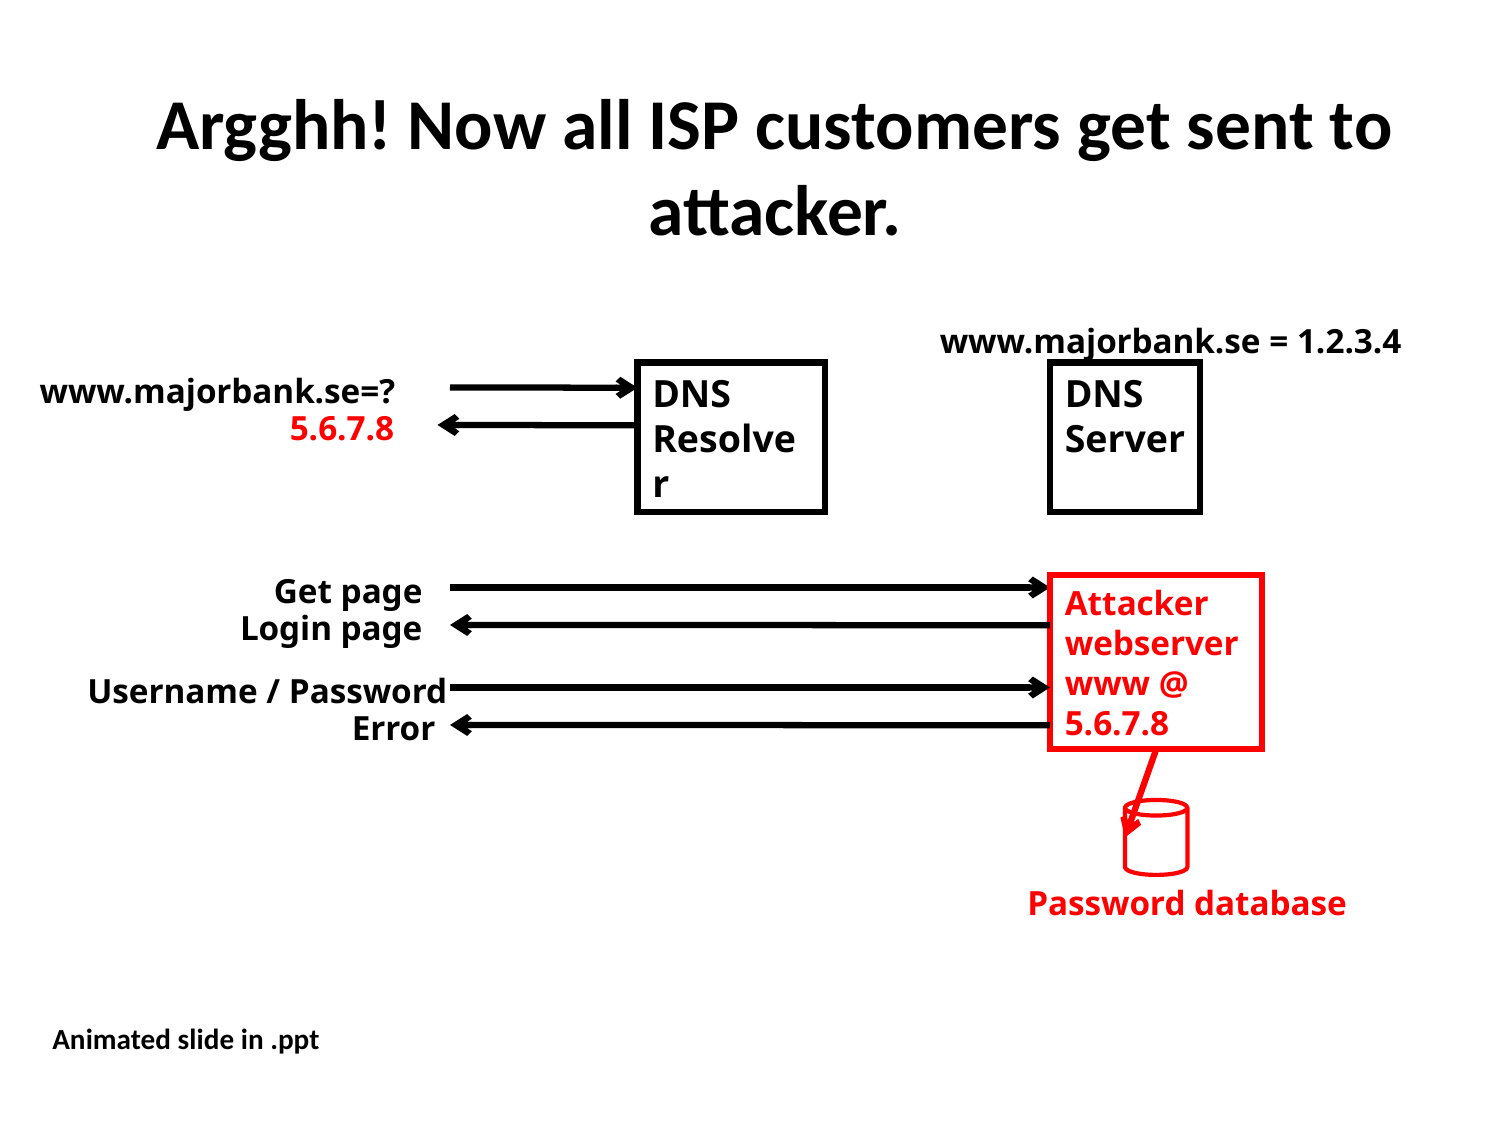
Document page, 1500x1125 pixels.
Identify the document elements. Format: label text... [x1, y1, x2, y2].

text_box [24, 362, 638, 419]
text_box Argghh! Now all ISP customers get sent to attacker. [99, 70, 1450, 258]
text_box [99, 562, 1051, 599]
text_box www.majorbank.se = 1.2.3.4 [924, 312, 1500, 368]
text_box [62, 662, 1051, 719]
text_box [274, 399, 638, 456]
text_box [99, 599, 1051, 656]
text_box Animated slide in .ppt [37, 1012, 338, 1063]
text_box Password database [1012, 874, 1363, 930]
text_box [1122, 797, 1190, 874]
text_box DNS Server [1049, 362, 1200, 513]
text_box Attacker webserverwww @ 5.6.7.8 [1052, 574, 1263, 750]
text_box DNS Resolver [637, 362, 825, 513]
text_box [199, 699, 1051, 756]
